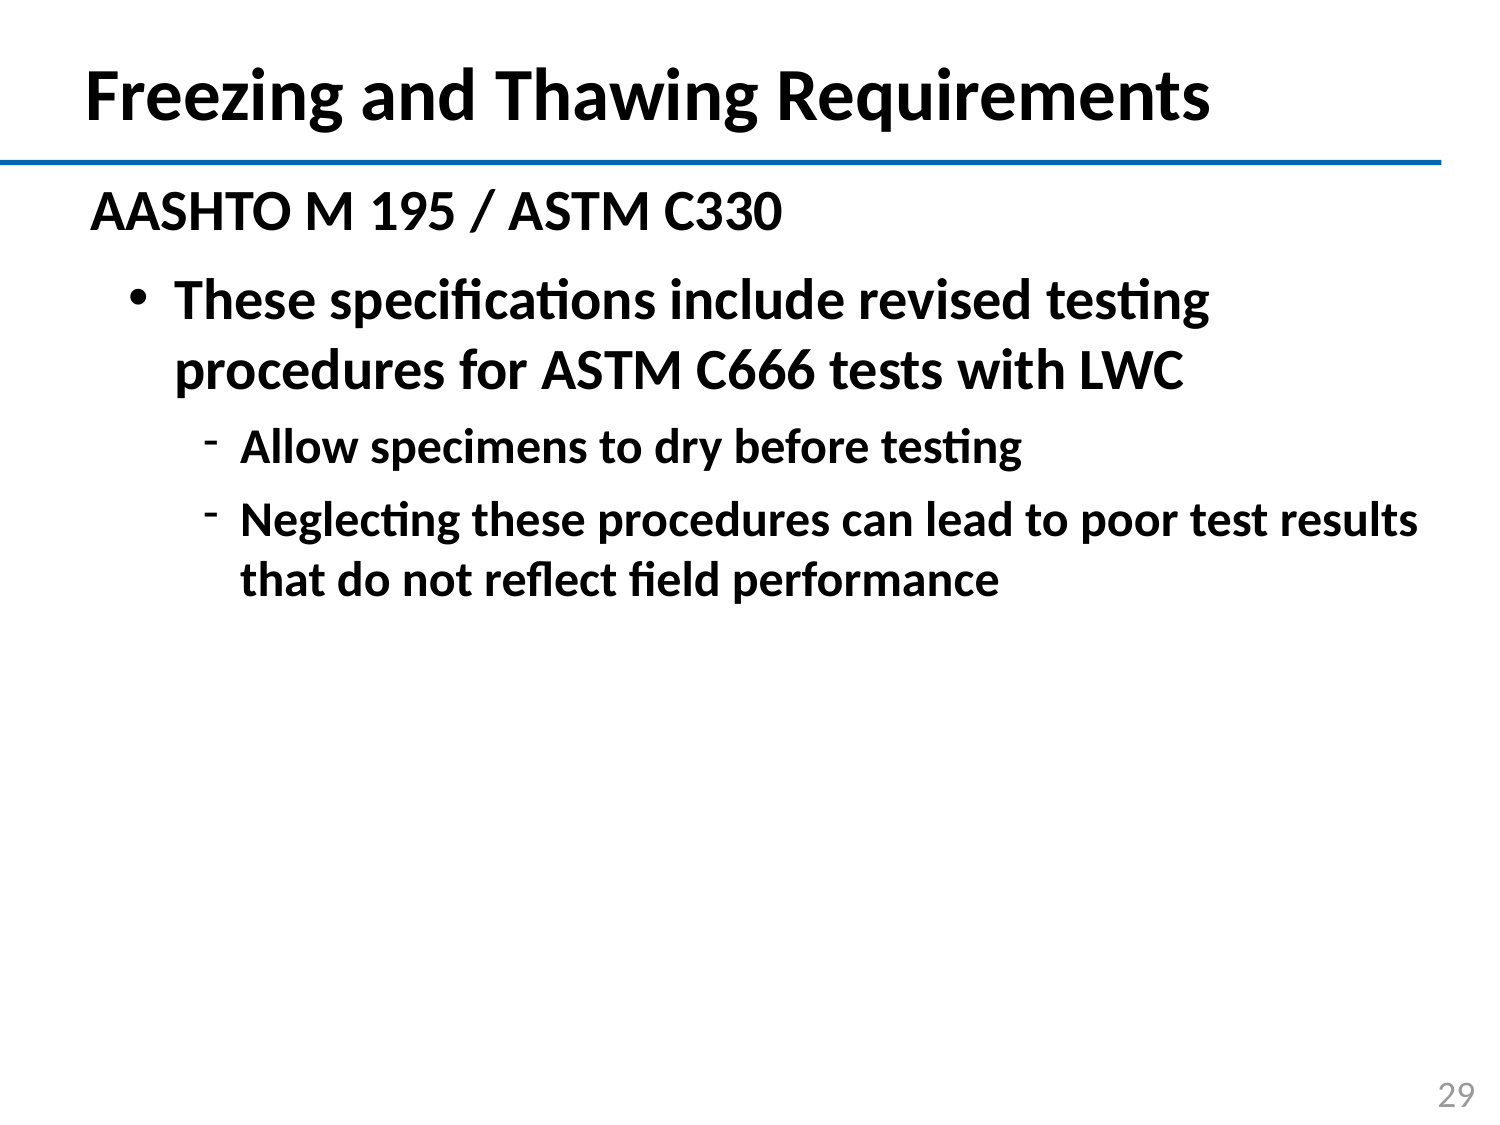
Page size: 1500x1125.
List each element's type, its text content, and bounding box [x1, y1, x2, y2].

list AASHTO M 195 / ASTM C330 These specifications include revised testing procedures for ASTM C666 tests with LWC Allow specimens to dry before testing Neglecting these procedures can lead to poor test results that do not reflect field performance [75, 164, 1437, 619]
title Freezing and Thawing Requirements [70, 47, 1432, 150]
